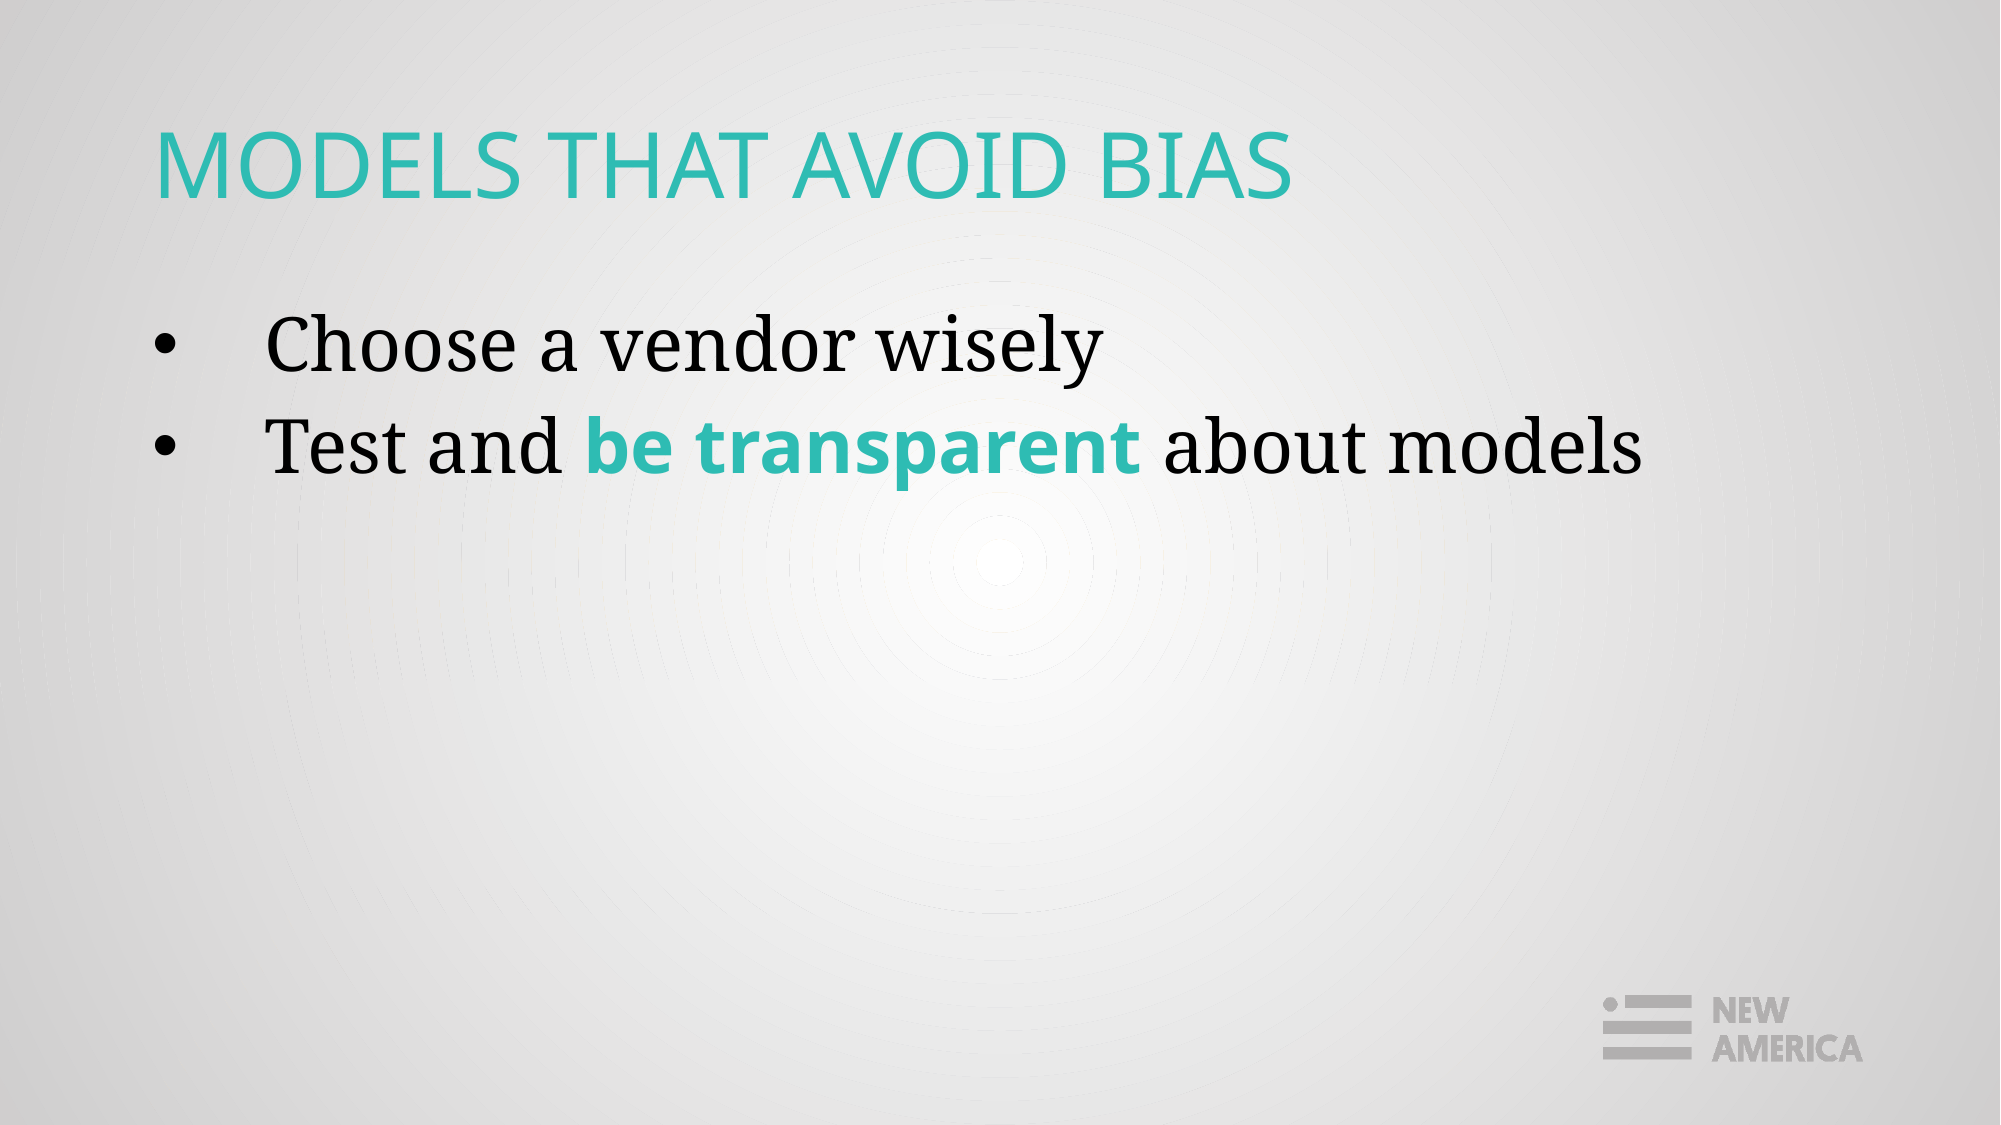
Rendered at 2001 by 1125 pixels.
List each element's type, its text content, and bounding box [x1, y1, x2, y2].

title MODELS THAT AVOID BIAS [137, 59, 1863, 278]
picture [1603, 1014, 1863, 1071]
list Choose a vendor wisely Test and be transparent about models [137, 299, 1863, 1014]
